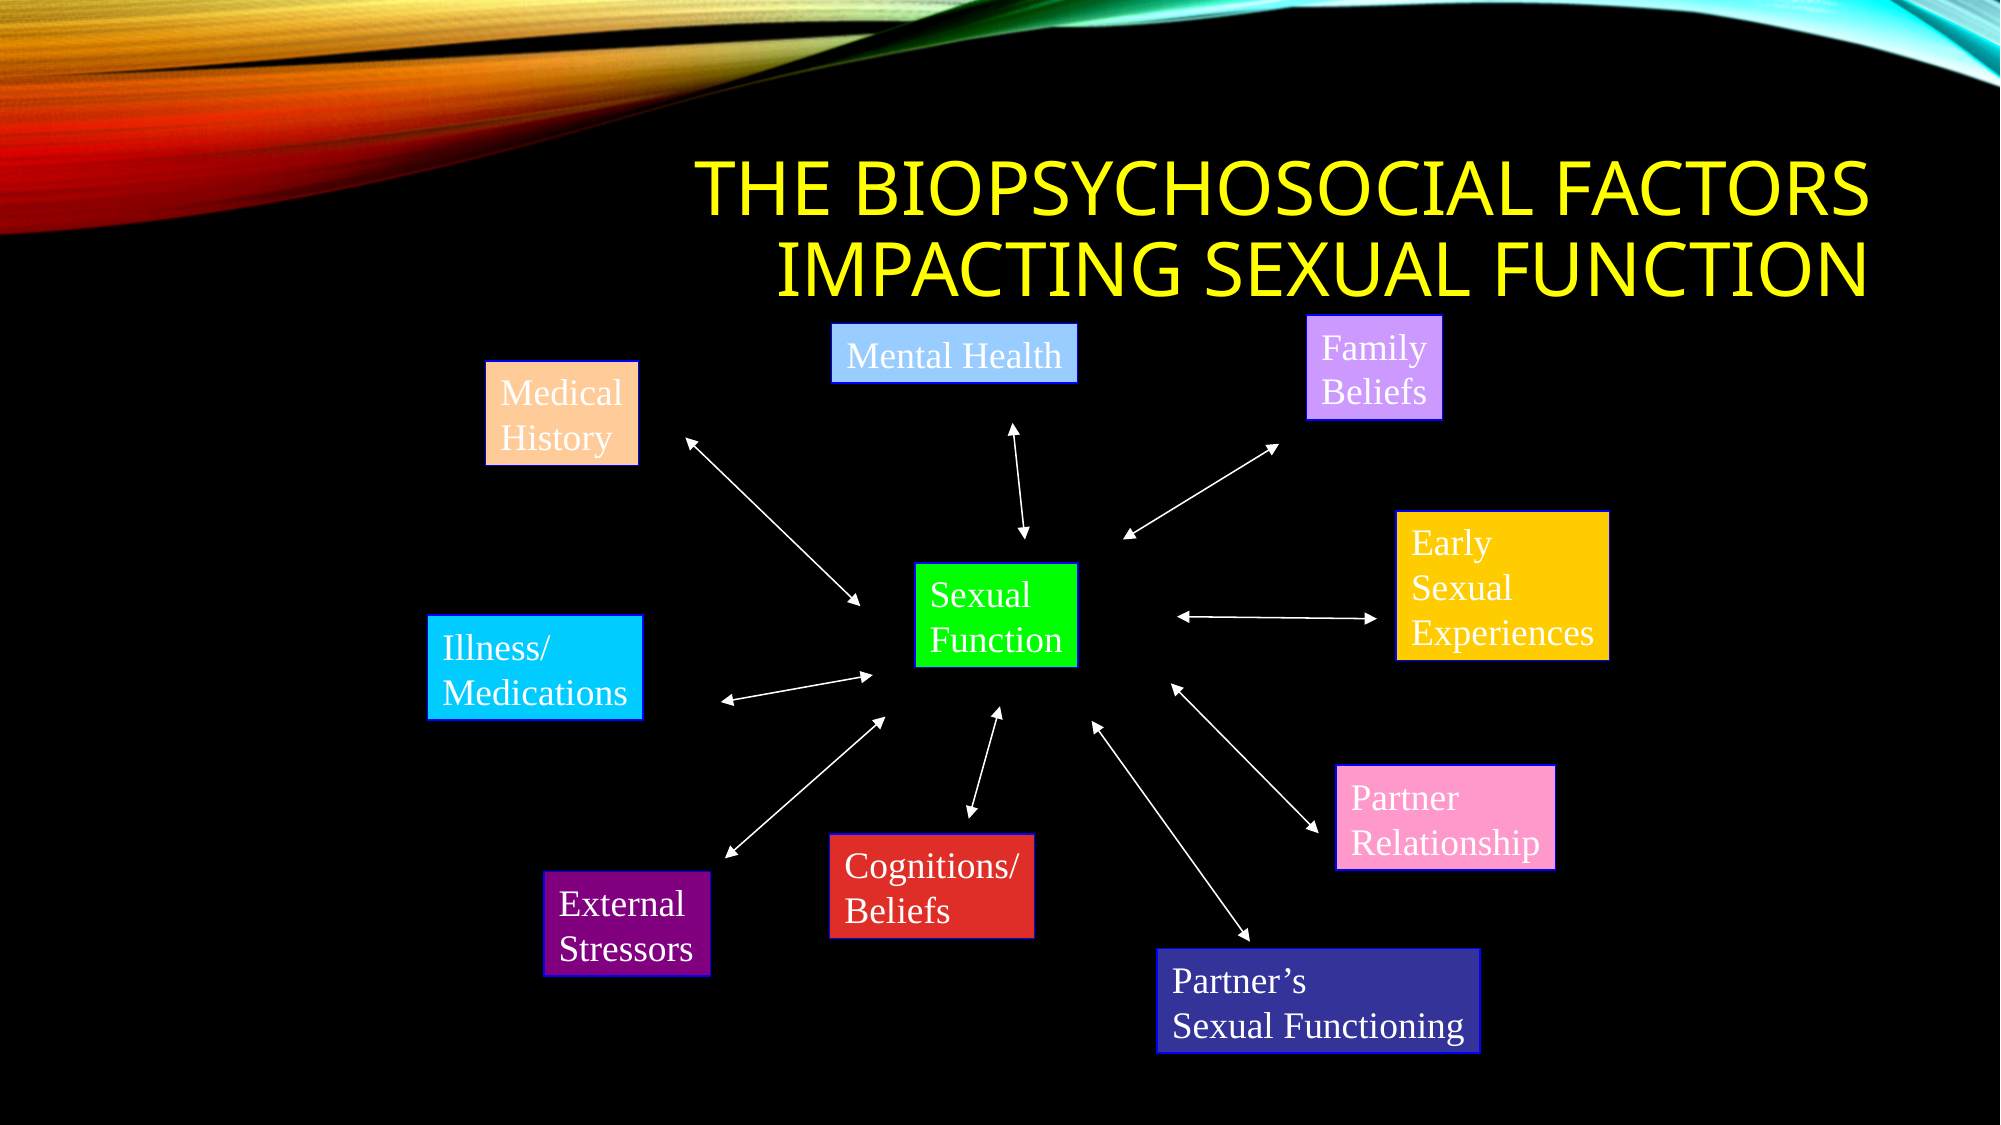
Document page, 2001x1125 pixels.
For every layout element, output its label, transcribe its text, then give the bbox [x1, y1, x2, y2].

text_box [966, 706, 1003, 819]
text_box [1122, 443, 1280, 540]
text_box Medical History [485, 360, 639, 466]
text_box Illness/ Medications [427, 615, 643, 720]
text_box External Stressors [543, 871, 711, 977]
text_box [1091, 720, 1250, 942]
text_box Mental Health [831, 323, 1078, 384]
text_box [724, 716, 886, 859]
title The biopsychosocial factors impacting sexual function [474, 125, 1888, 338]
text_box [1170, 683, 1319, 834]
text_box Partner Relationship [1335, 765, 1556, 870]
picture [0, 0, 2000, 237]
text_box [982, 558, 1014, 562]
text_box Sexual Function [914, 562, 1079, 668]
text_box [1177, 610, 1378, 625]
text_box [1007, 422, 1030, 540]
text_box [685, 437, 861, 607]
text_box Early Sexual Experiences [1396, 510, 1610, 661]
text_box Family Beliefs [1306, 315, 1443, 420]
text_box Cognitions/ Beliefs [829, 833, 1035, 939]
text_box [720, 671, 873, 707]
text_box Partner’s Sexual Functioning [1157, 948, 1481, 1054]
